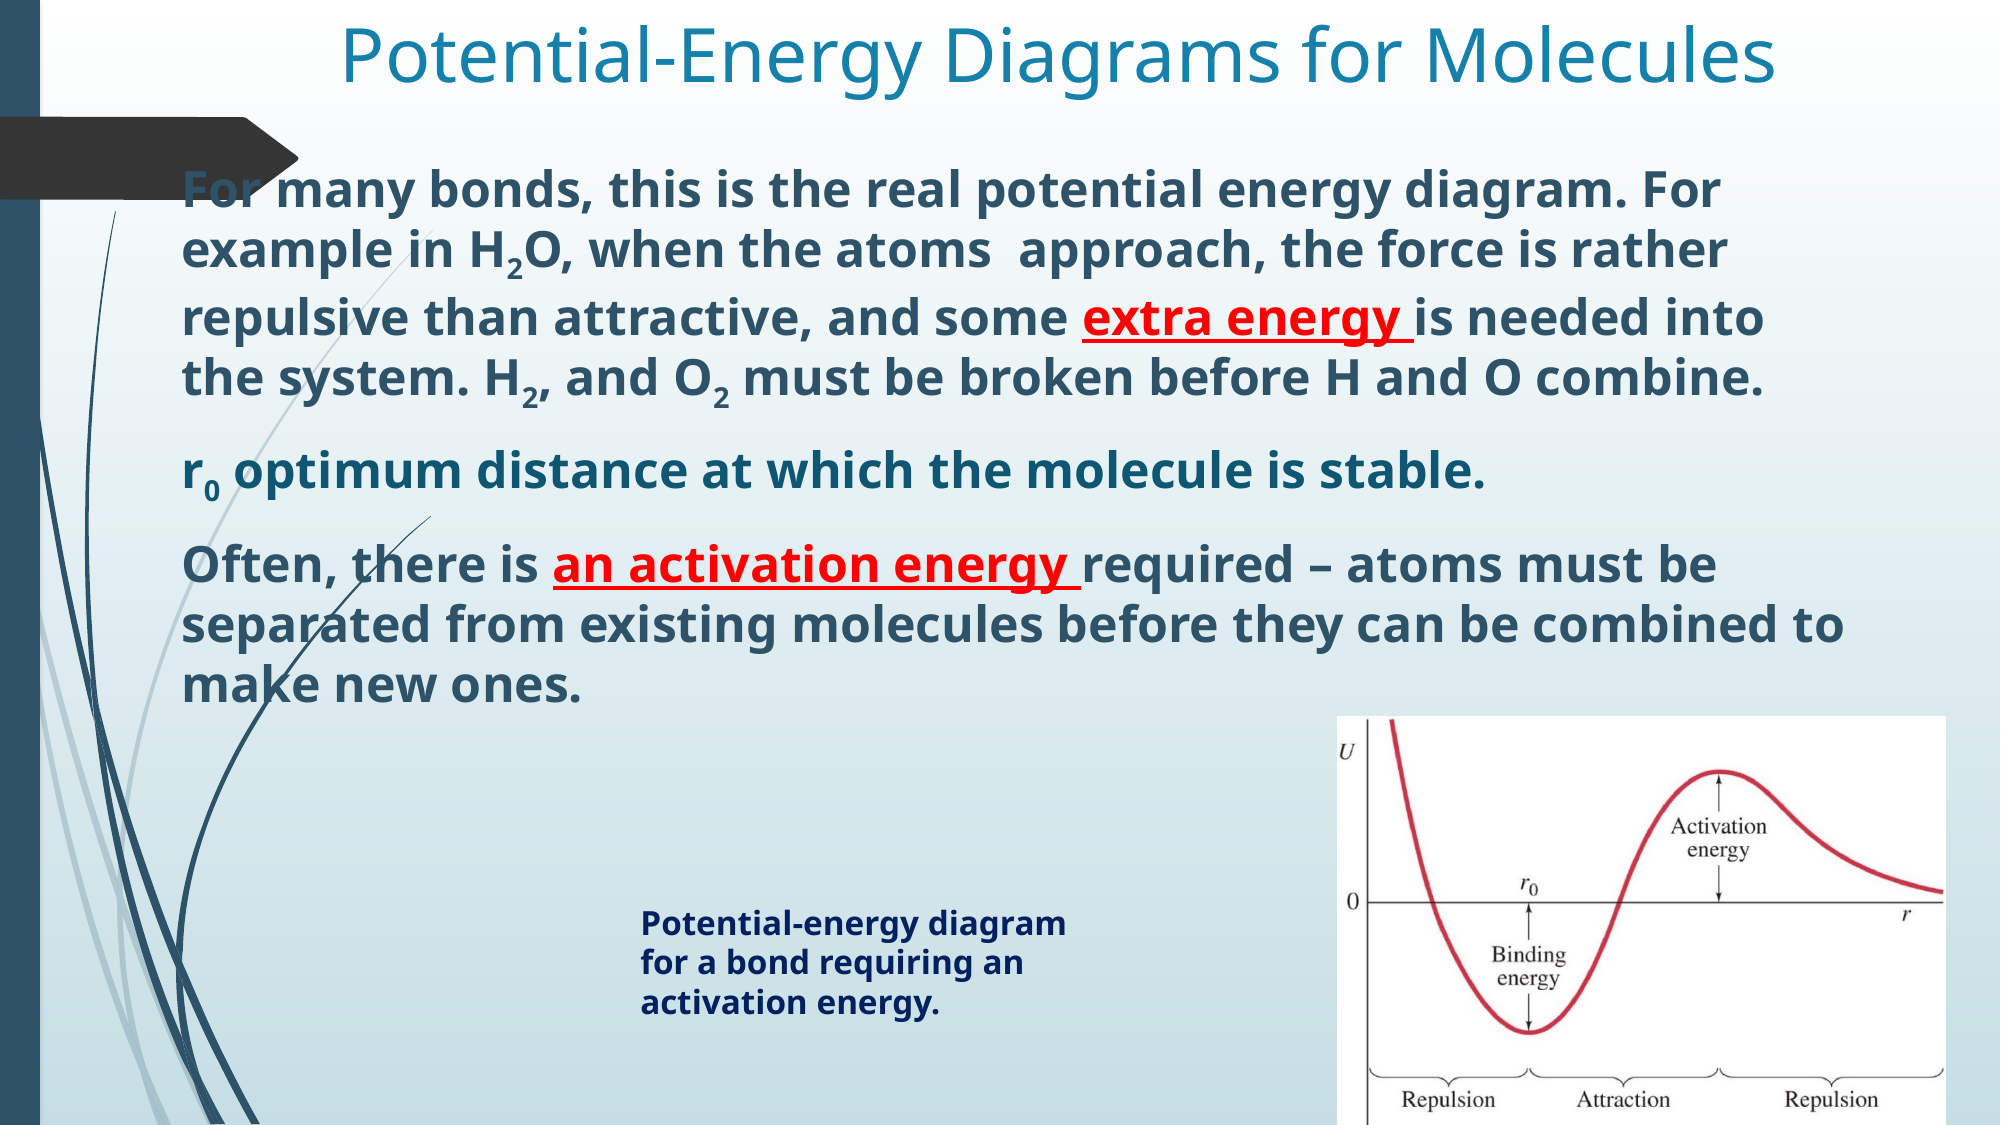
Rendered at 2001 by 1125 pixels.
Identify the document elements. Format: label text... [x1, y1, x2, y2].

title Potential-Energy Diagrams for Molecules [324, 0, 1884, 128]
text_box Potential-energy diagram for a bond requiring an activation energy. [625, 894, 1122, 1029]
picture [1337, 716, 1946, 1125]
text_box For many bonds, this is the real potential energy diagram. For example in H2O, when the atoms approach, the force is rather repulsive than attractive, and some extra energy is needed into the system. H2, and O2 must be broken before H and O combine. r0 optimum distance at which the molecule is stable. Often, there is an activation energy required – atoms must be separated from existing molecules before they can be combined to make new ones. [166, 149, 1872, 720]
